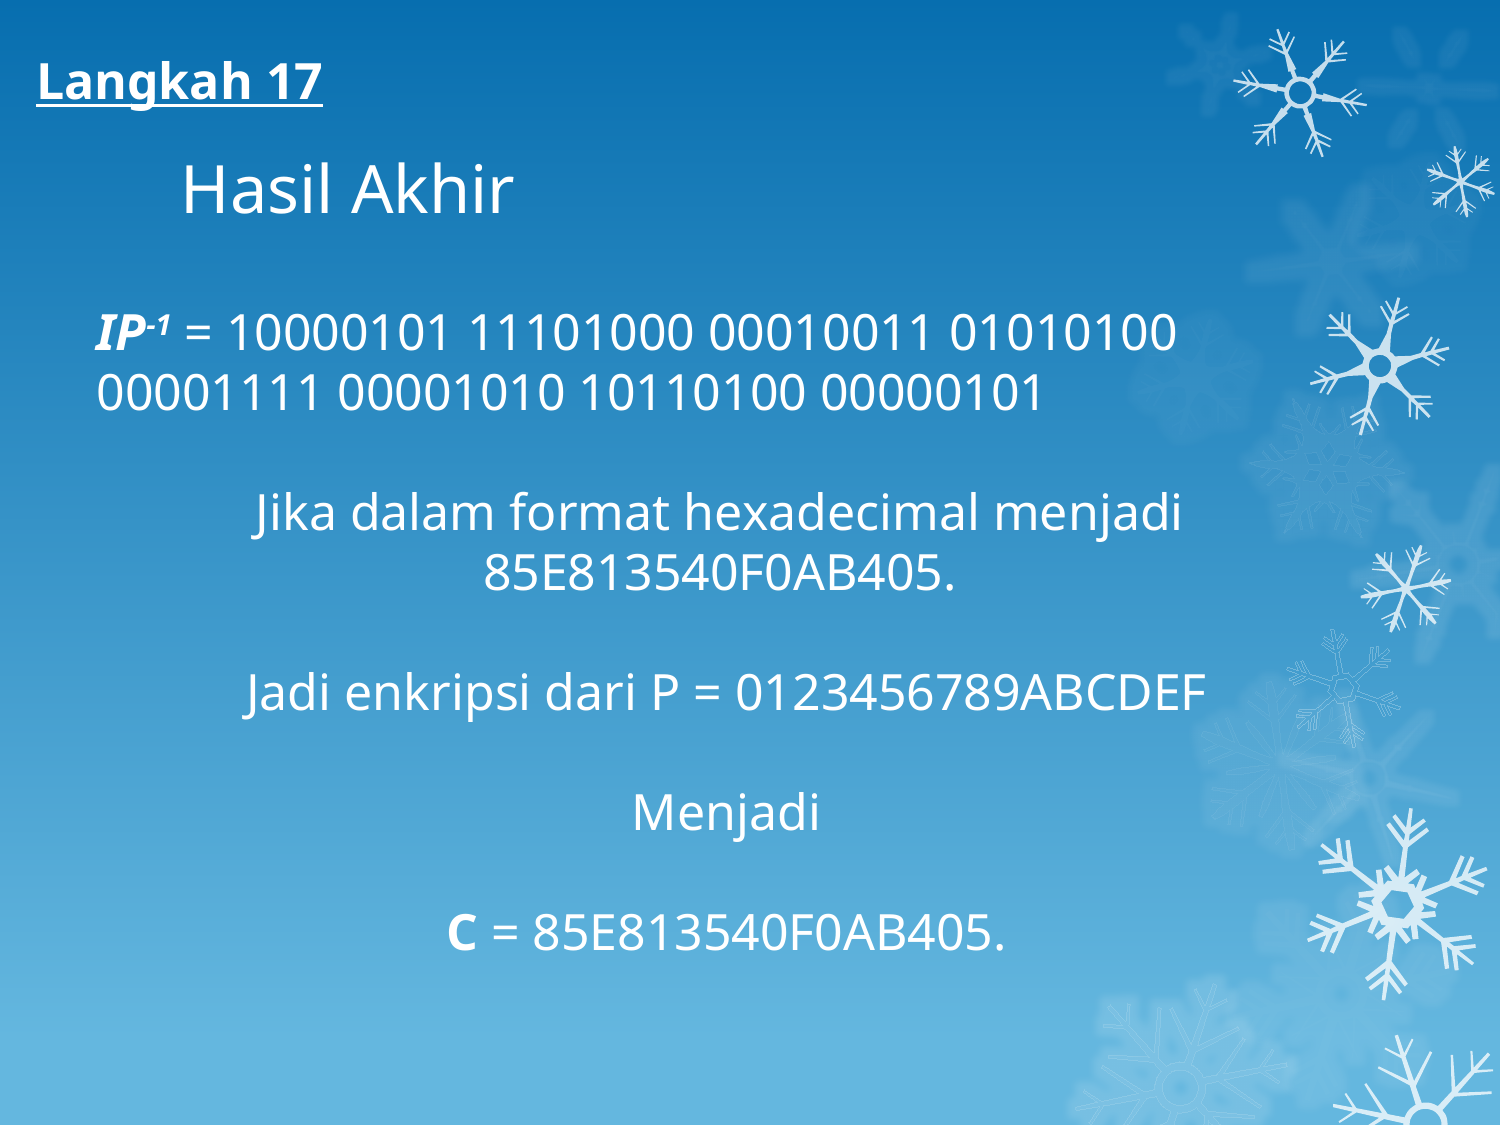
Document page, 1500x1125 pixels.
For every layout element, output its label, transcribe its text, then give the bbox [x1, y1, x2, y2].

table_header 9 [1437, 719, 1500, 724]
text_box Langkah 17 [21, 42, 338, 118]
table_header 9 [0, 719, 81, 724]
table_cell 7 [1392, 202, 1425, 206]
table_header 9 [1371, 719, 1409, 724]
text_box IP-1 = 10000101 11101000 00010011 01010100 00001111 00001010 10110100 00000101 Jika dalam format hexadecimal menjadi 85E813540F0AB405. Jadi enkripsi dari P = 0123456789ABCDEF Menjadi C = 85E813540F0AB405. [81, 292, 1371, 1013]
title Hasil Akhir [165, 110, 1335, 263]
table_header 9 [1371, 694, 1500, 698]
